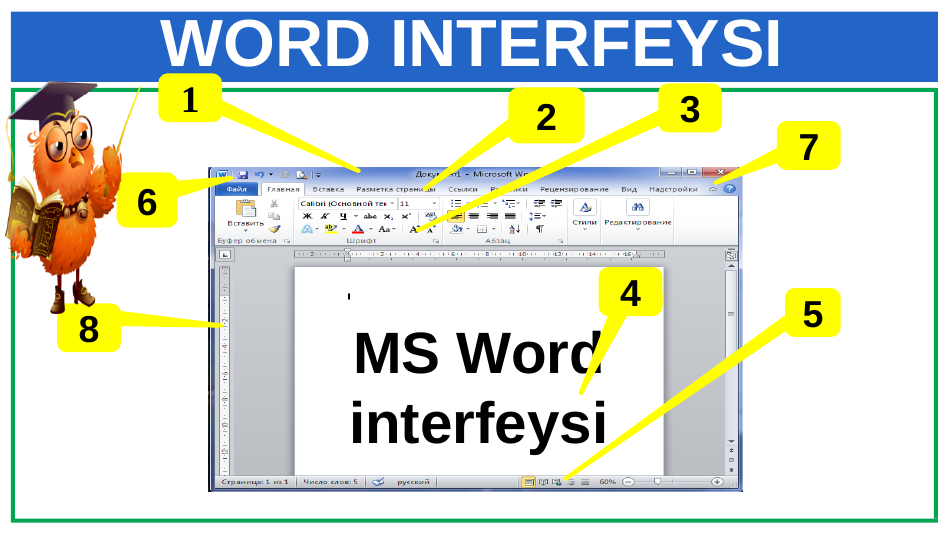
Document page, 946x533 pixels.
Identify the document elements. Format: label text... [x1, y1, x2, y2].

text_box 5 [748, 288, 841, 357]
picture [207, 167, 744, 493]
picture [5, 81, 141, 315]
text_box 1 [158, 73, 354, 166]
text_box 3 [544, 83, 723, 166]
text_box 7 [741, 121, 841, 174]
text_box 8 [57, 314, 202, 353]
text_box 6 [146, 172, 202, 228]
title WORD INTERFEYSI [48, 0, 896, 59]
text_box 2 [449, 87, 585, 166]
